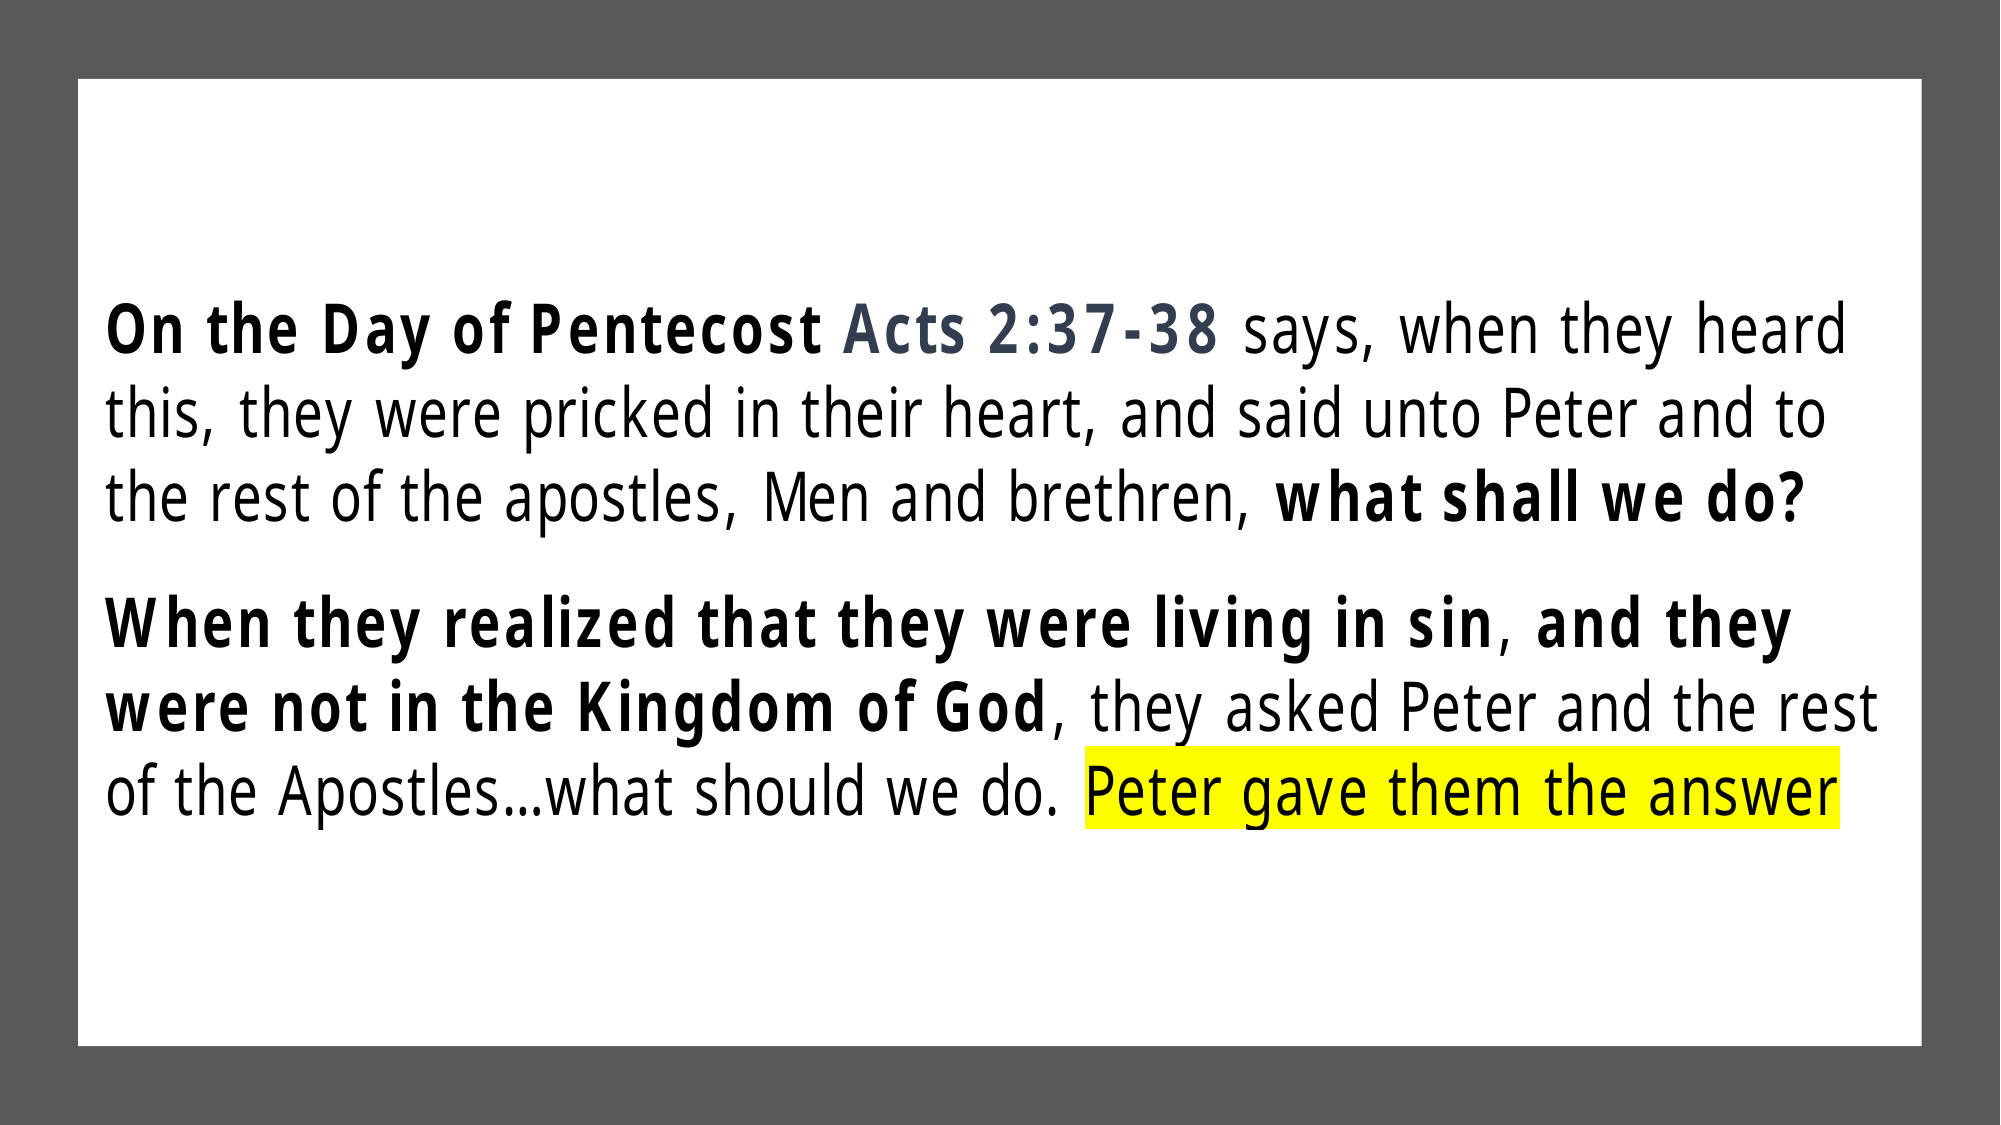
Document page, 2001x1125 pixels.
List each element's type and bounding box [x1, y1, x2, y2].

text_box [0, 0, 2000, 1125]
list [105, 283, 1895, 831]
text_box [77, 78, 1923, 1047]
